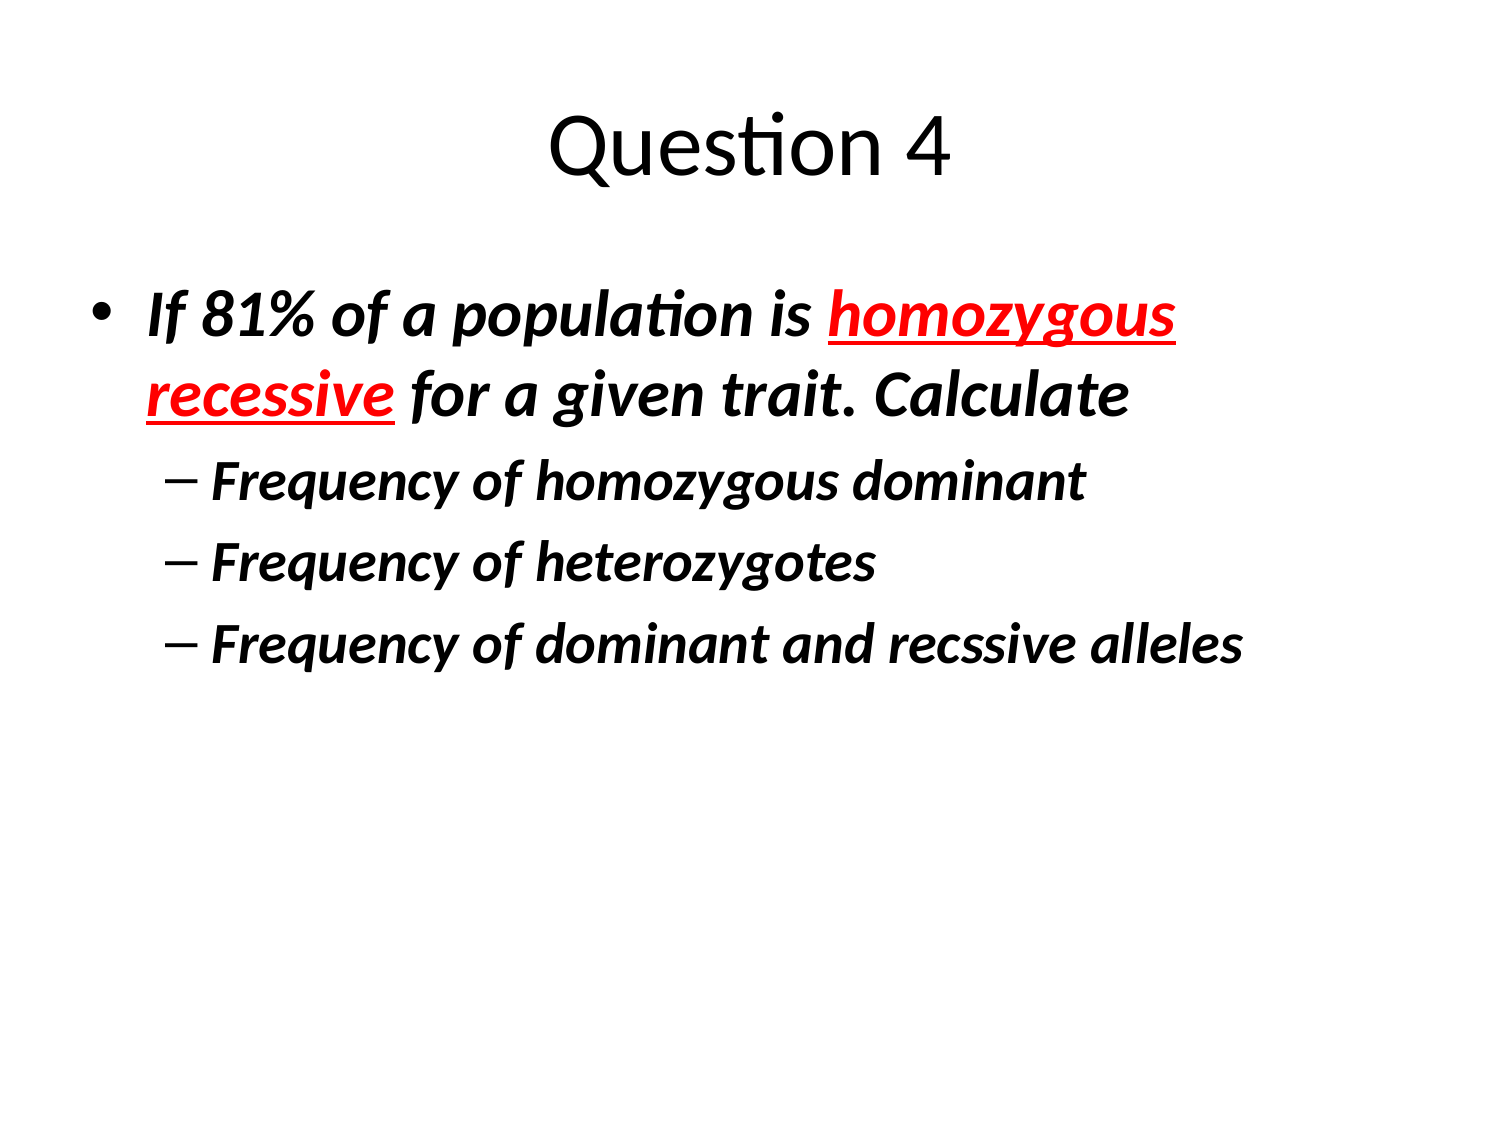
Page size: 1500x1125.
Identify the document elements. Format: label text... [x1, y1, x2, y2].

title Question 4 [75, 45, 1425, 233]
list If 81% of a population is homozygous recessive for a given trait. Calculate Frequency of homozygous dominant Frequency of heterozygotes Frequency of dominant and recssive alleles [75, 262, 1425, 1005]
